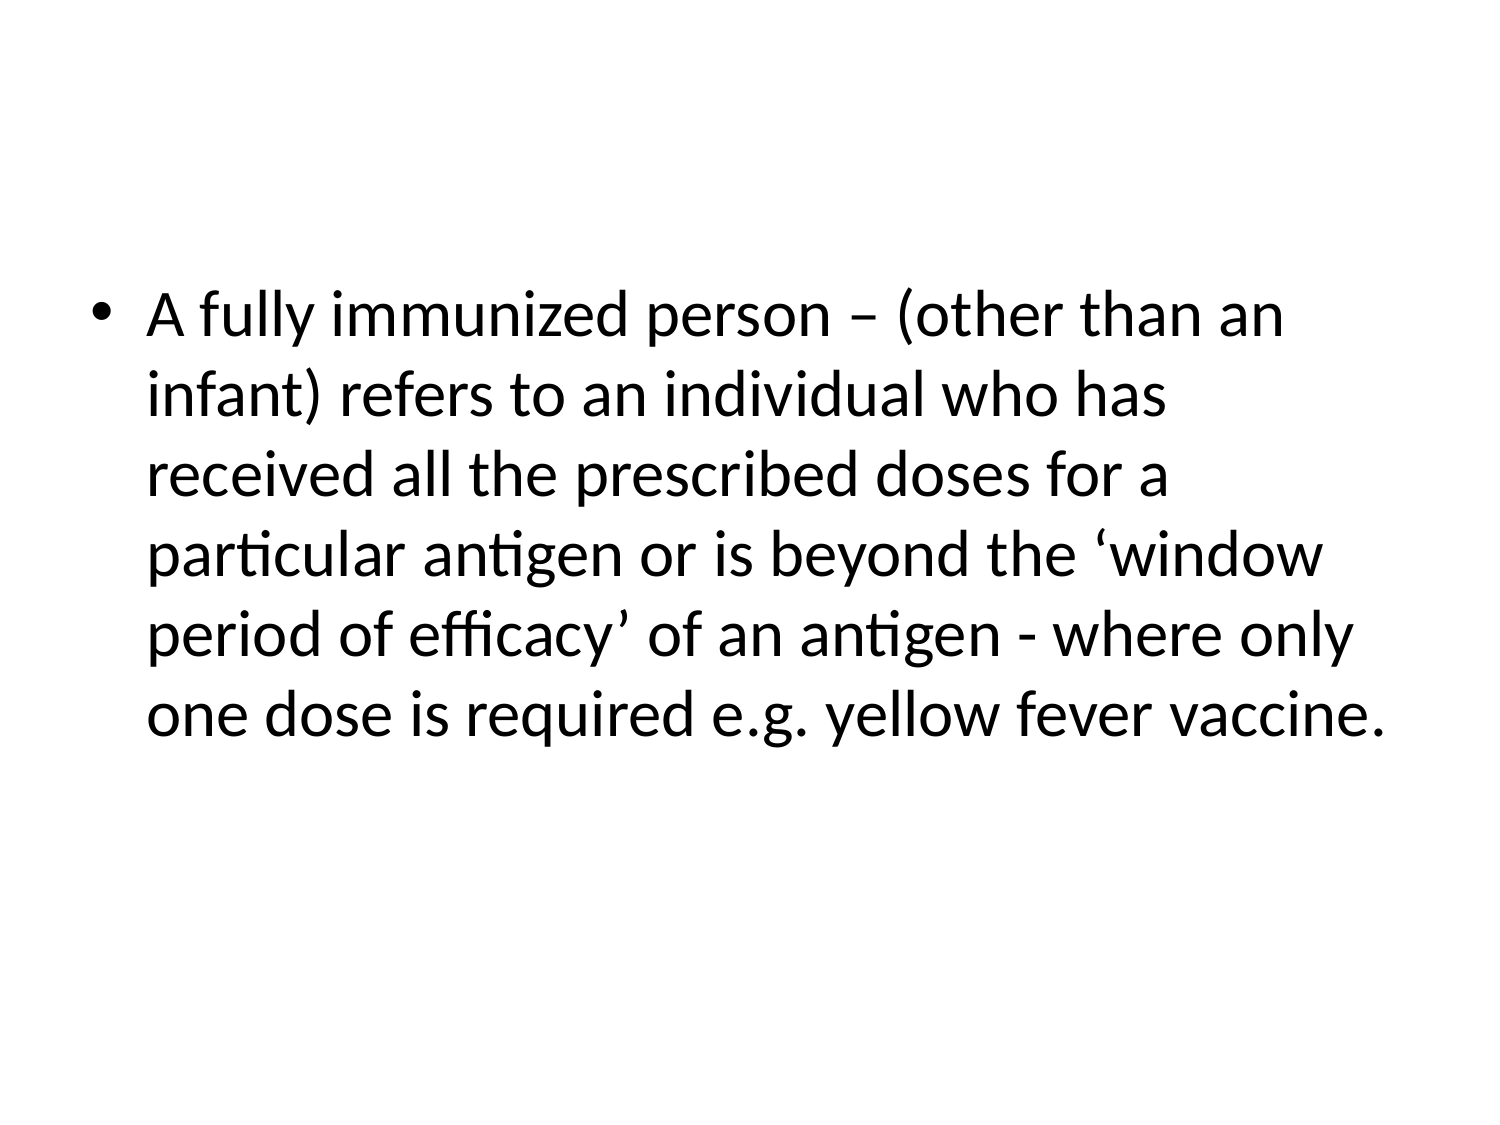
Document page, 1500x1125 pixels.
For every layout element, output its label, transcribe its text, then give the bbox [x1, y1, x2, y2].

list A fully immunized person – (other than an infant) refers to an individual who has received all the prescribed doses for a particular antigen or is beyond the ‘window period of efficacy’ of an antigen - where only one dose is required e.g. yellow fever vaccine. [75, 262, 1425, 1005]
